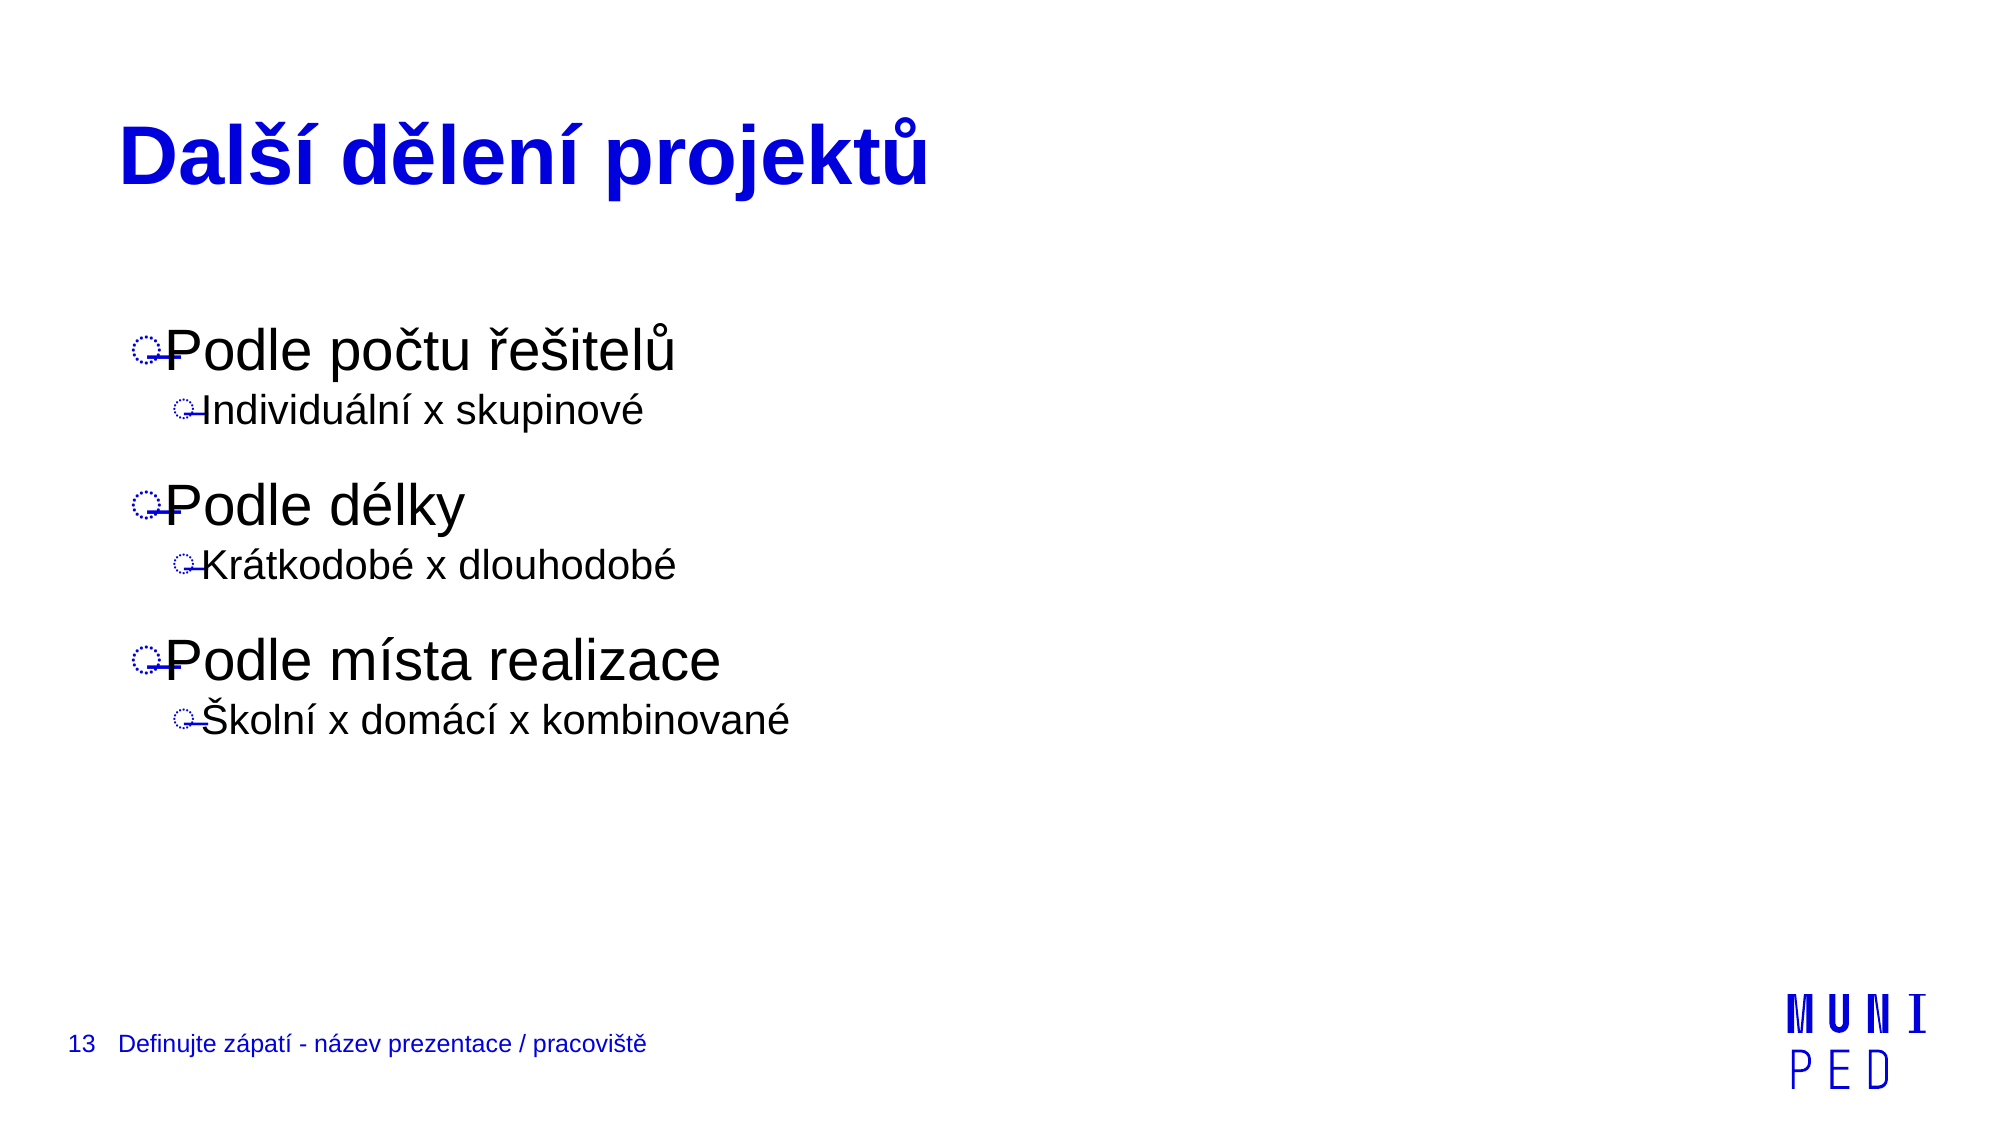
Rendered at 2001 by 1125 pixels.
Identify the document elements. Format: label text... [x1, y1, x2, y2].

title Další dělení projektů [118, 118, 1883, 193]
slide_number 13 [67, 1021, 110, 1063]
list Podle počtu řešitelů Individuální x skupinové Podle délky Krátkodobé x dlouhodobé Podle místa realizace Školní x domácí x kombinované [118, 277, 1883, 957]
footer Definujte zápatí - název prezentace / pracoviště [118, 1021, 1418, 1063]
